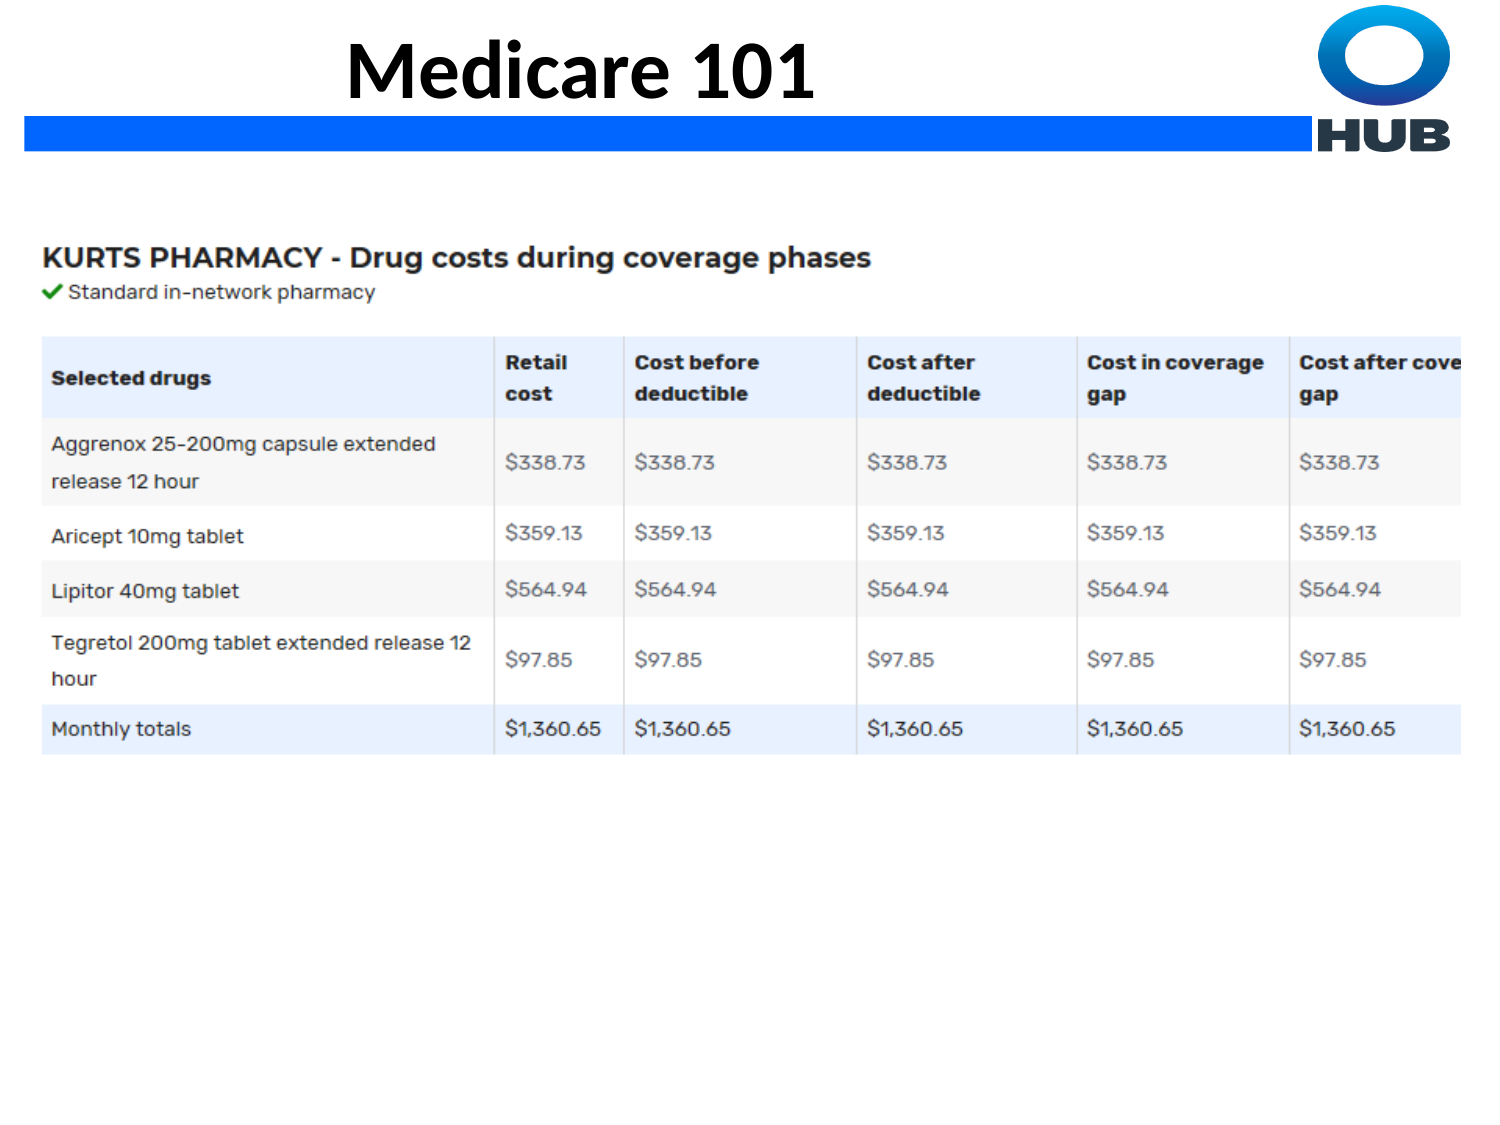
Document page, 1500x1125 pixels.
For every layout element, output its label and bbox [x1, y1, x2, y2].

picture [1318, 5, 1450, 152]
picture [38, 224, 1462, 769]
picture [1395, 5, 1450, 45]
